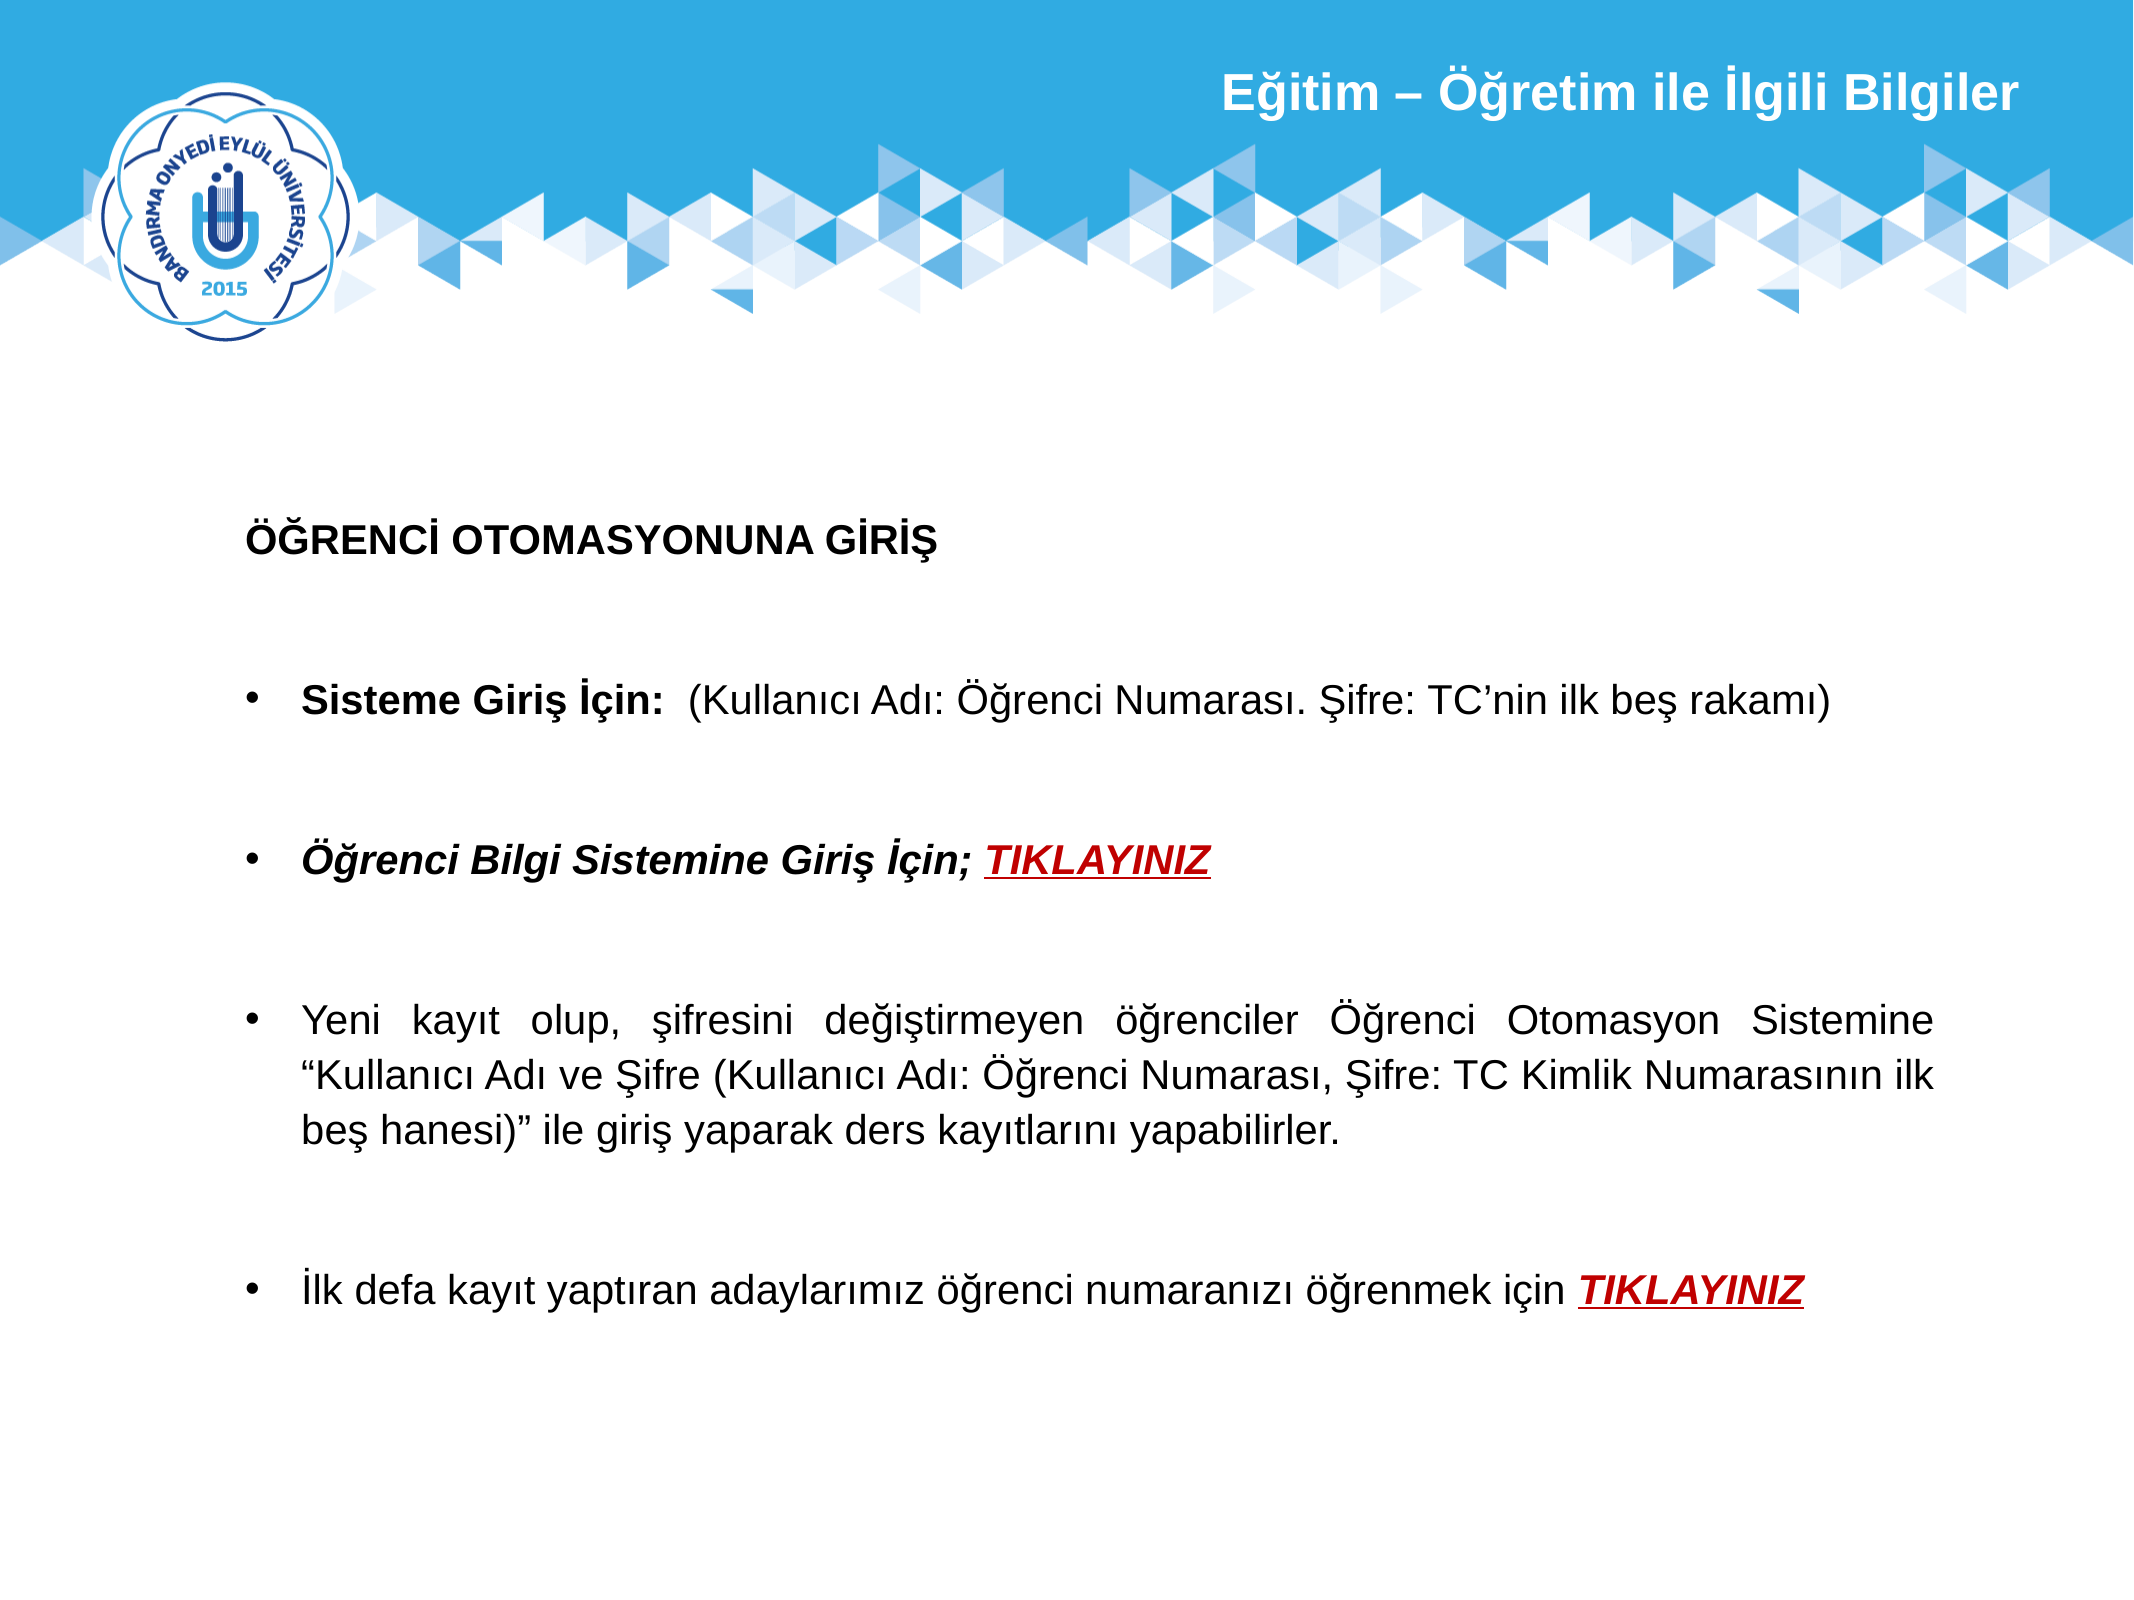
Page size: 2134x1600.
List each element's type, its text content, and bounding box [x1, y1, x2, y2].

text_box ÖĞRENCİ OTOMASYONUNA GİRİŞ Sisteme Giriş İçin: (Kullanıcı Adı: Öğrenci Numarası. Şifre: TC’nin ilk beş rakamı) Öğrenci Bilgi Sistemine Giriş İçin; TIKLAYINIZ Yeni kayıt olup, şifresini değiştirmeyen öğrenciler Öğrenci Otomasyon Sistemine “Kullanıcı Adı ve Şifre (Kullanıcı Adı: Öğrenci Numarası, Şifre: TC Kimlik Numarasının ilk beş hanesi)” ile giriş yaparak ders kayıtlarını yapabilirler. İlk defa kayıt yaptıran adaylarımız öğrenci numaranızı öğrenmek için TIKLAYINIZ [230, 425, 1950, 1401]
picture [0, 0, 2134, 352]
text_box Eğitim – Öğretim ile İlgili Bilgiler [1213, 50, 2029, 130]
